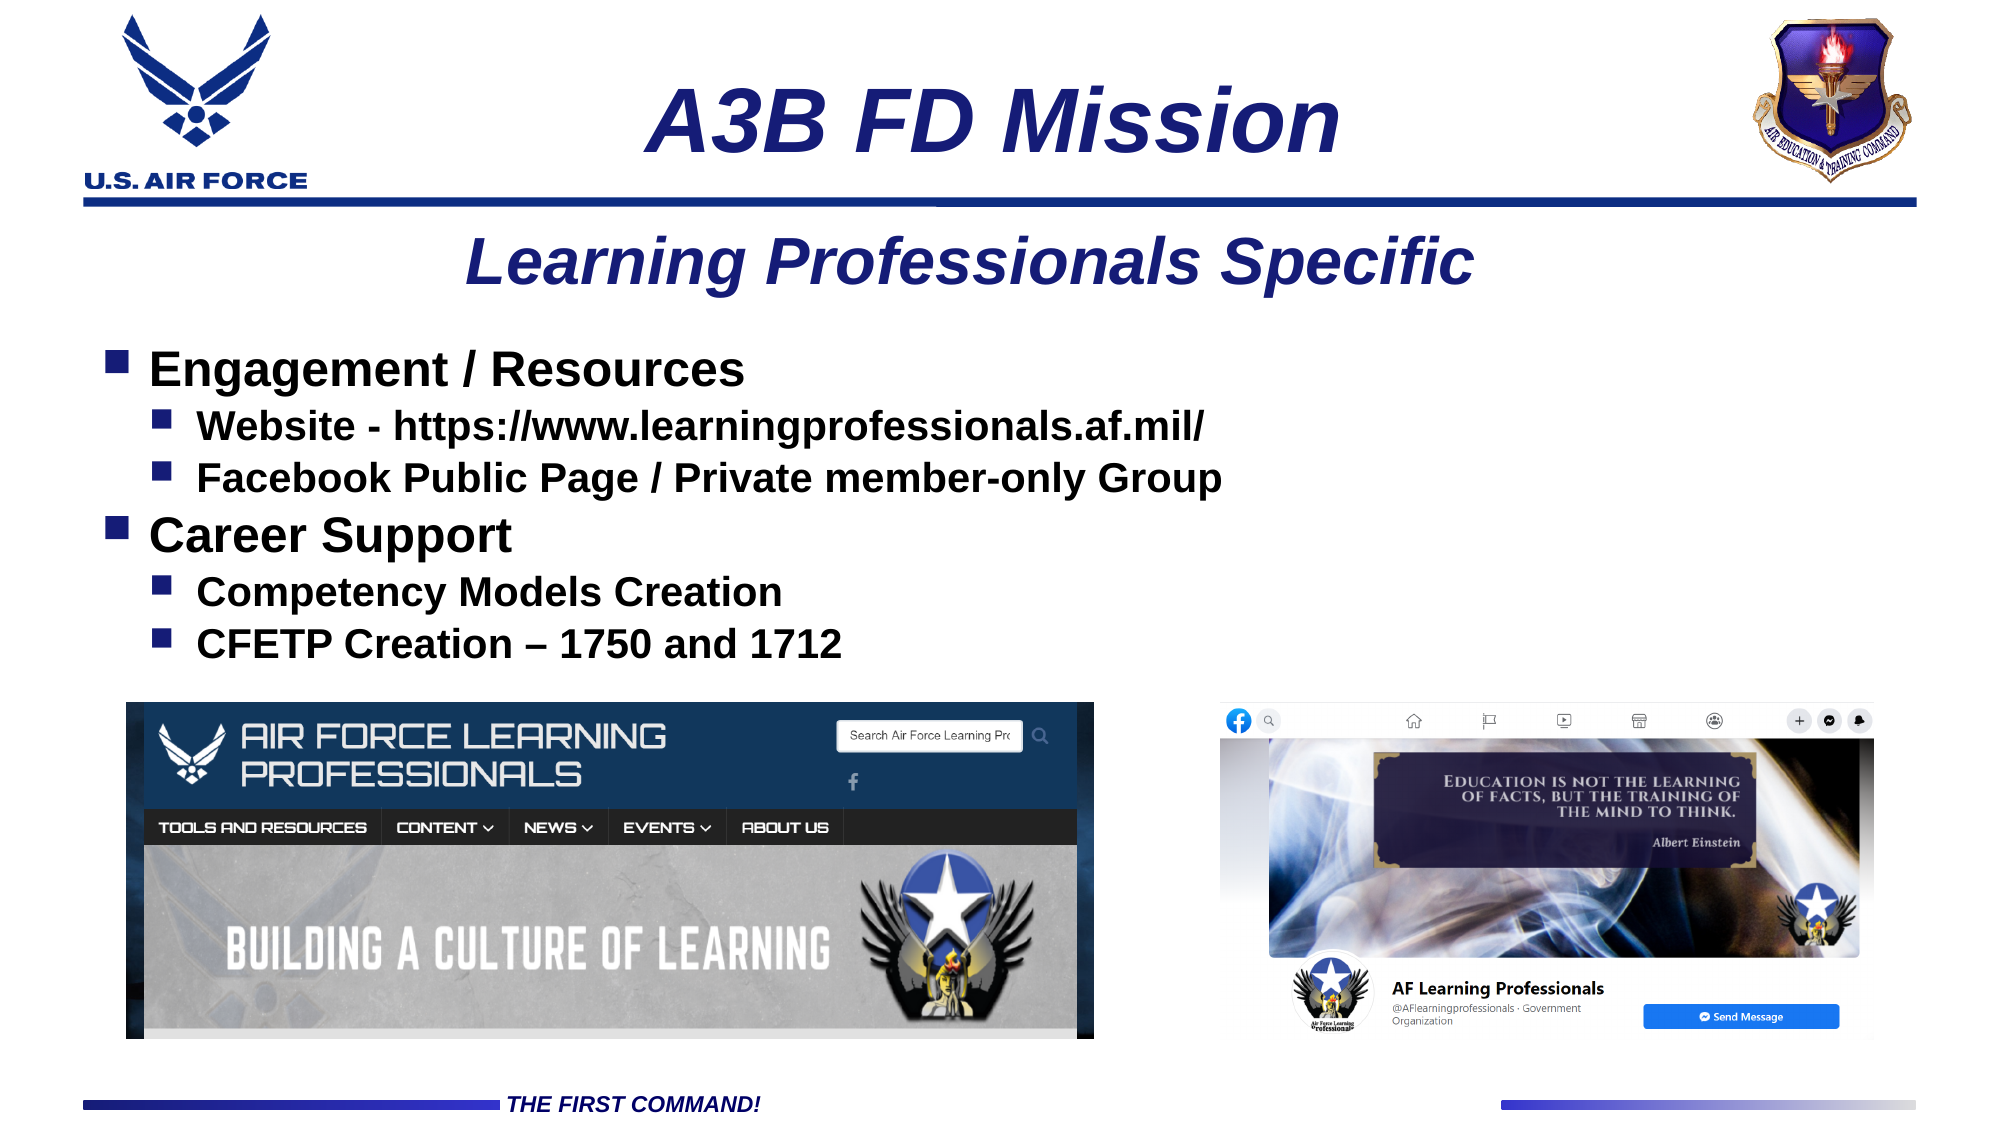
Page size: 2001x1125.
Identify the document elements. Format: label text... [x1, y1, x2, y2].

picture [1747, 14, 1916, 188]
picture [1220, 702, 1874, 1041]
list Engagement / Resources Website - https://www.learningprofessionals.af.mil/ Facebook Public Page / Private member-only Group Career Support Competency Models Creation CFETP Creation – 1750 and 1712 [87, 329, 1914, 729]
text_box Learning Professionals Specific [54, 187, 1888, 329]
text_box A3B FD Mission [77, 45, 1911, 188]
picture [126, 702, 1095, 1039]
picture [85, 14, 307, 45]
